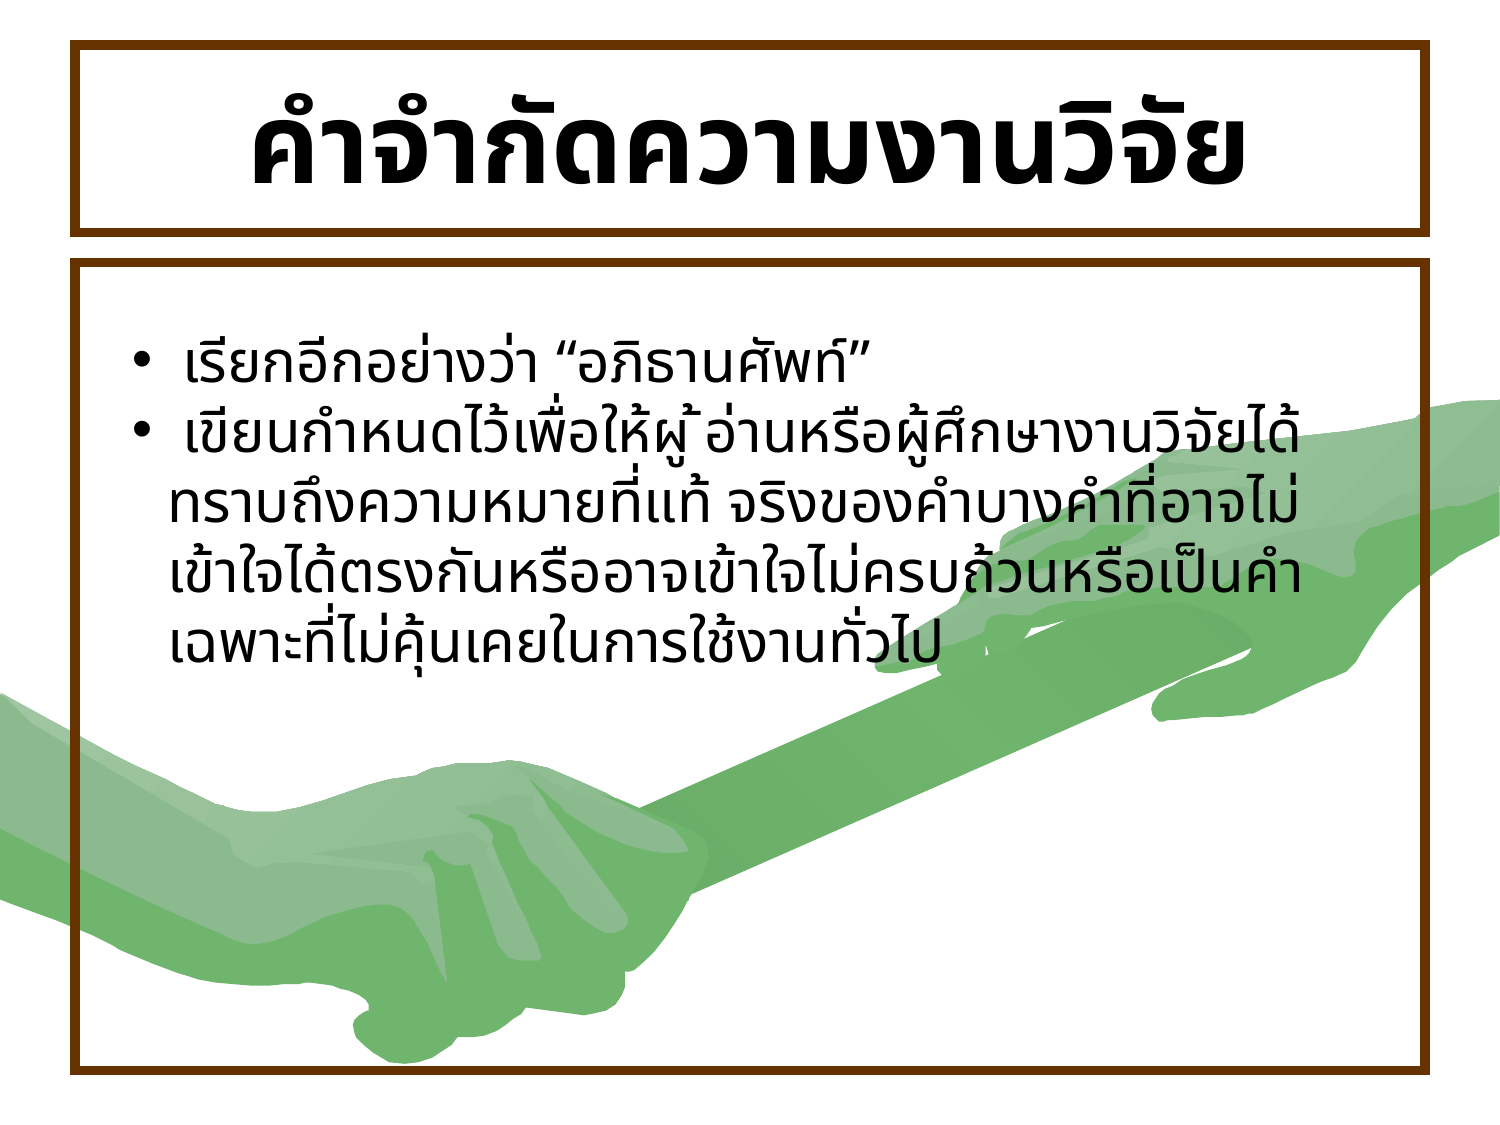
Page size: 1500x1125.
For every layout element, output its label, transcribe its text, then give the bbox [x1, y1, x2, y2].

title คำจำกัดความงานวิจัย [74, 44, 1426, 233]
text_box เรียกอีกอย่างว่า “อภิธานศัพท์” เขียนกําหนดไว้เพื่อให้ผู ้อ่านหรือผู้ศึกษางานวิจัยได้ทราบถึงความหมายที่แท้ จริงของคําบางคําที่อาจไม่เข้าใจได้ตรงกันหรืออาจเข้าใจไม่ครบถ้วนหรือเป็นคําเฉพาะที่ไม่คุ้นเคยในการใช้งานทั่วไป [117, 316, 1383, 682]
list [74, 262, 1426, 1071]
